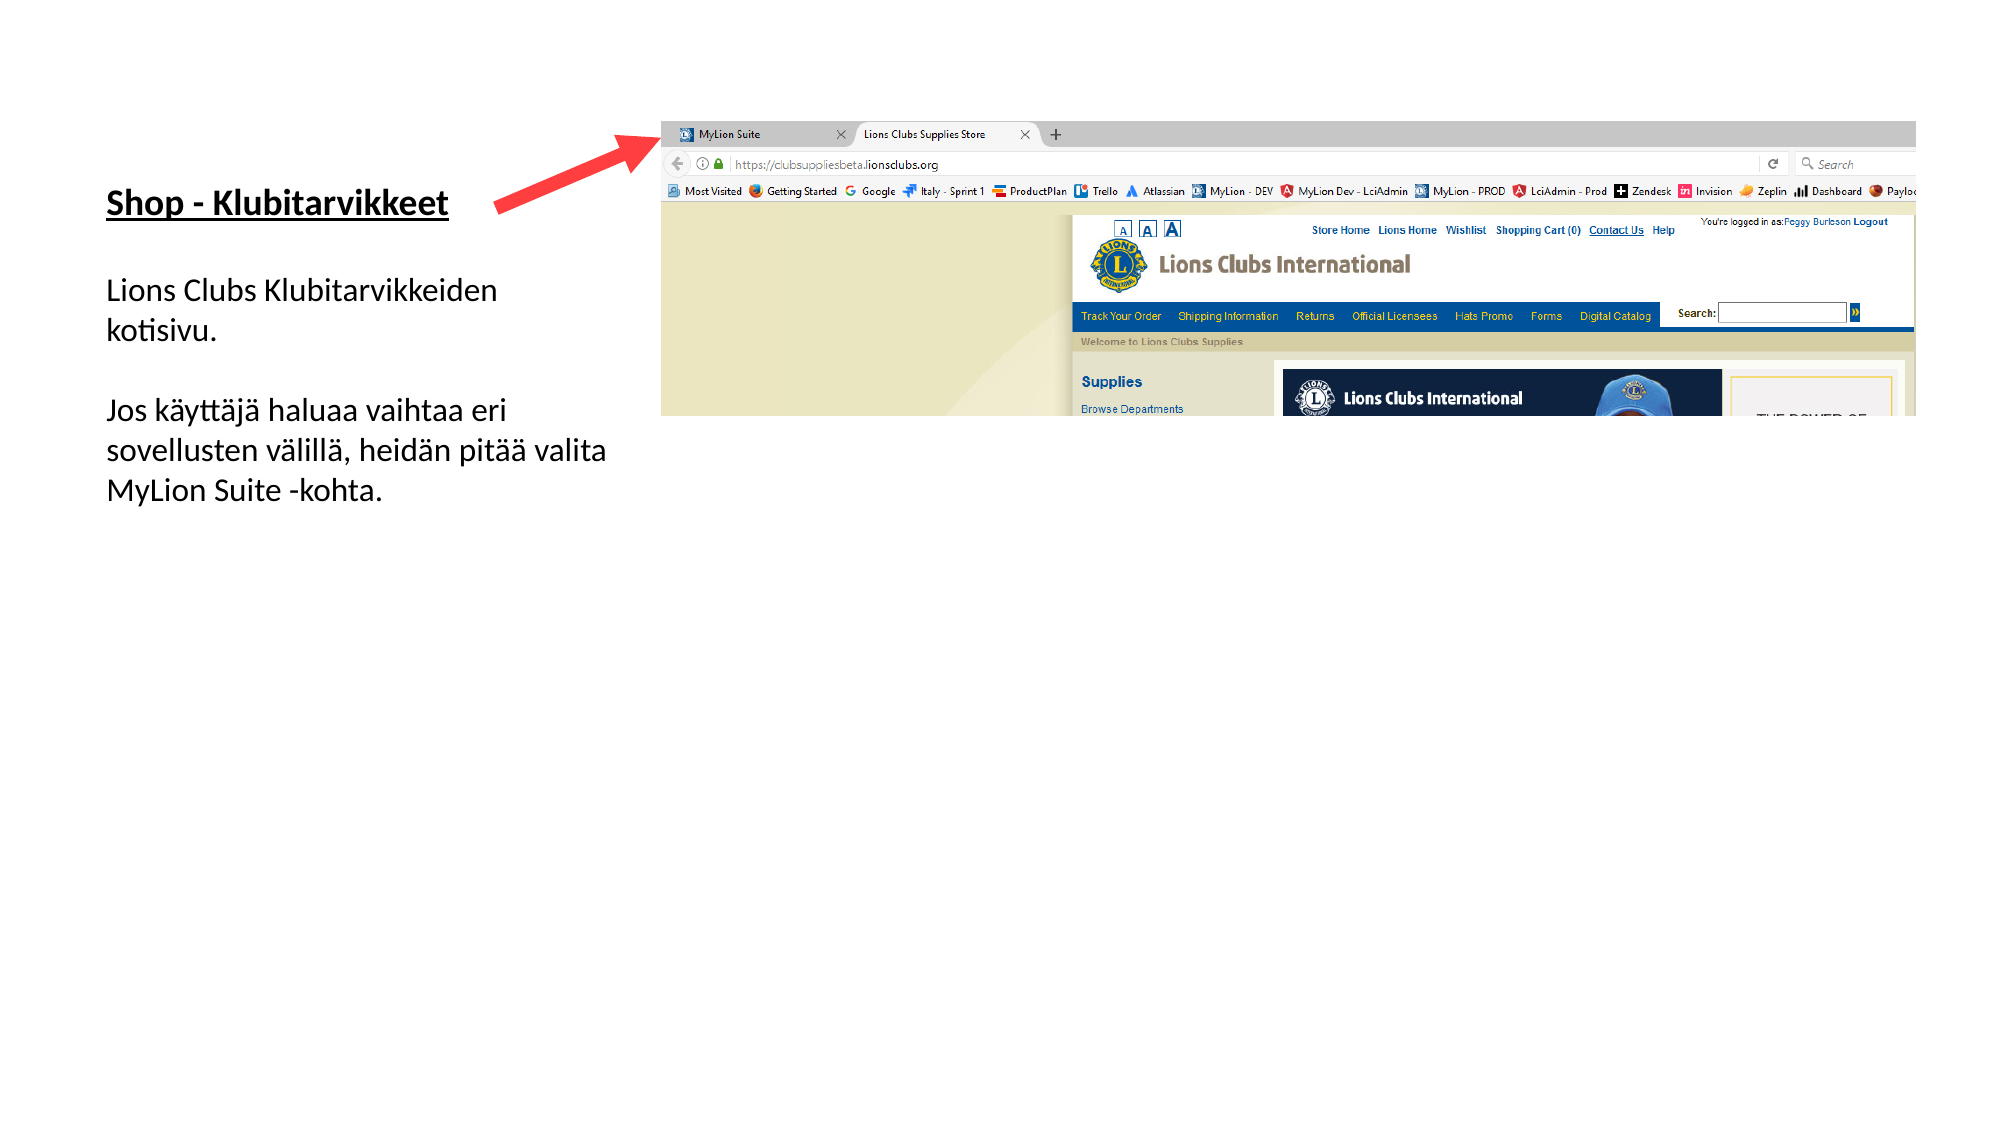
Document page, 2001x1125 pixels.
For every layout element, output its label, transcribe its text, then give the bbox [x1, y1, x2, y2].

picture [661, 121, 1916, 416]
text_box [495, 137, 661, 209]
text_box Shop - Klubitarvikkeet Lions Clubs Klubitarvikkeiden kotisivu. Jos käyttäjä haluaa vaihtaa eri sovellusten välillä, heidän pitää valita MyLion Suite -kohta. [91, 171, 628, 516]
